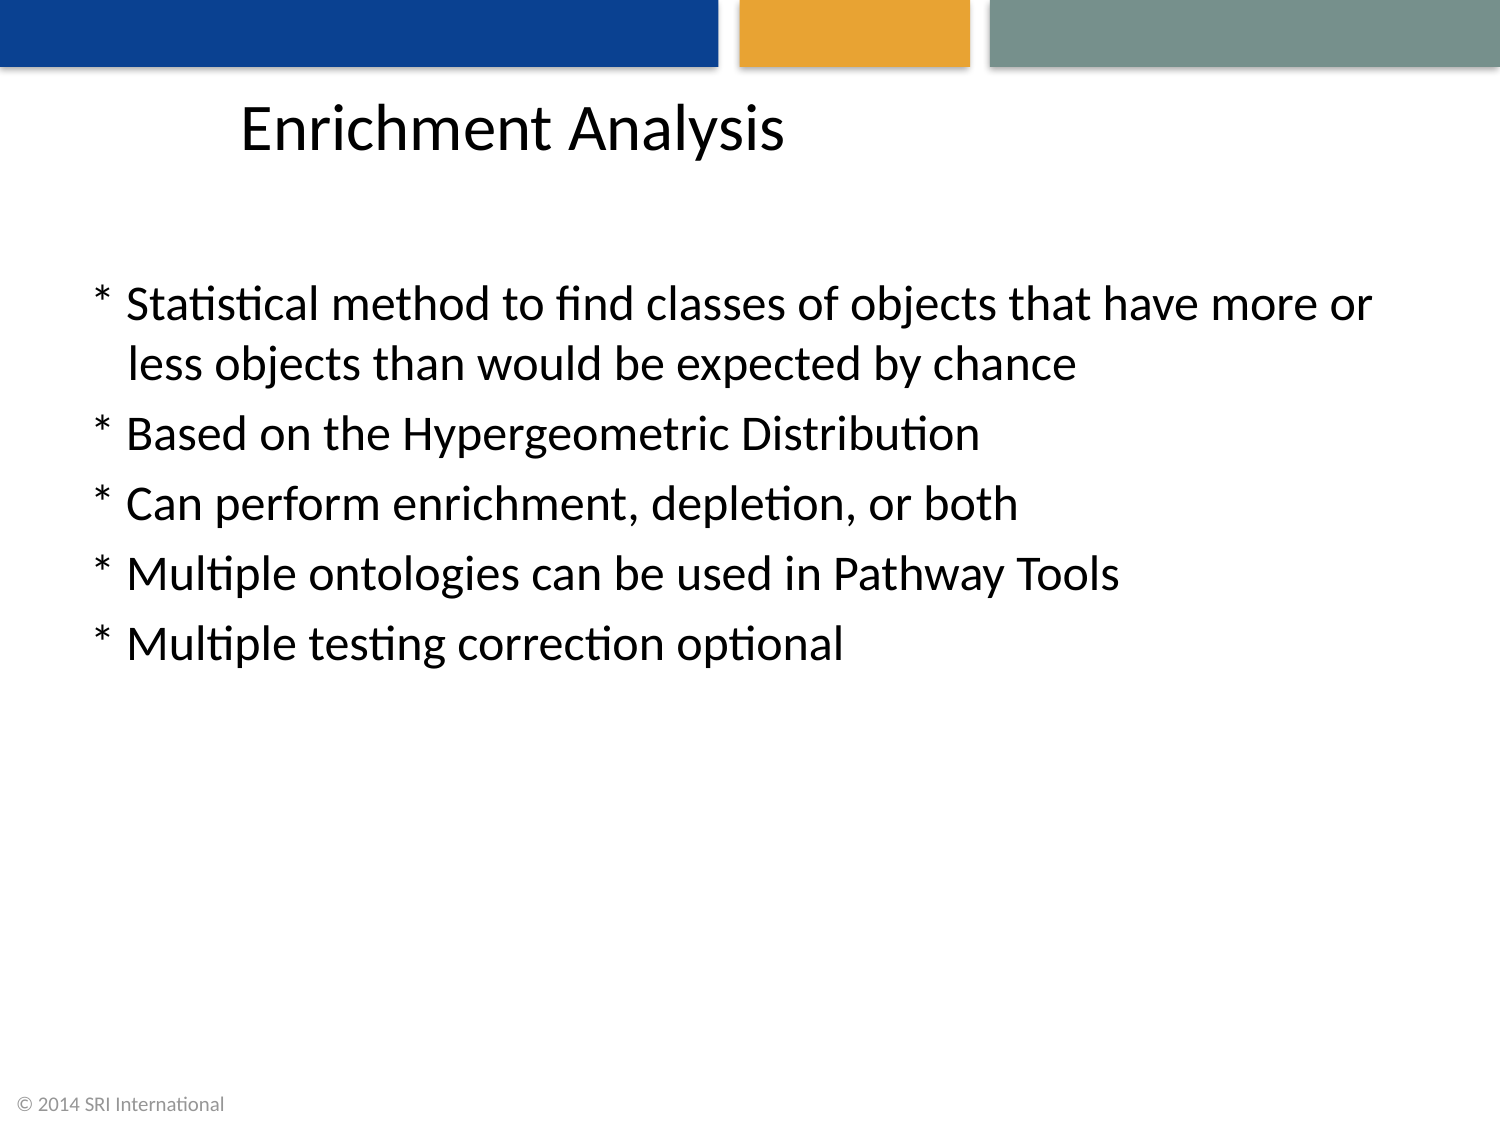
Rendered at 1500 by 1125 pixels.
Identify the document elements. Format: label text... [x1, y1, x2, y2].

title Enrichment Analysis [225, 37, 1276, 225]
list * Statistical method to find classes of objects that have more or less objects than would be expected by chance * Based on the Hypergeometric Distribution * Can perform enrichment, depletion, or both * Multiple ontologies can be used in Pathway Tools * Multiple testing correction optional [74, 263, 1425, 1006]
